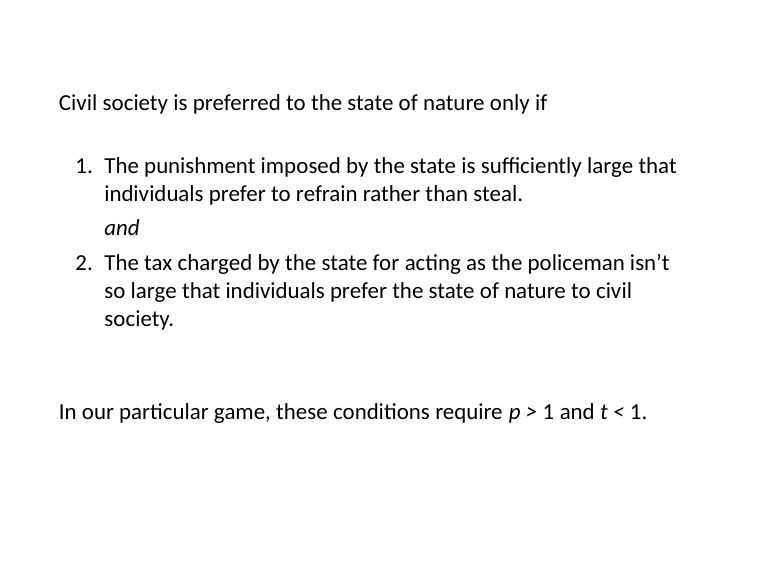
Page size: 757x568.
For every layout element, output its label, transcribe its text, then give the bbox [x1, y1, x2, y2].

text_box Civil society is preferred to the state of nature only if The punishment imposed by the state is sufficiently large that individuals prefer to refrain rather than steal. and The tax charged by the state for acting as the policeman isn’t so large that individuals prefer the state of nature to civil society. In our particular game, these conditions require p > 1 and t < 1. [56, 85, 697, 424]
